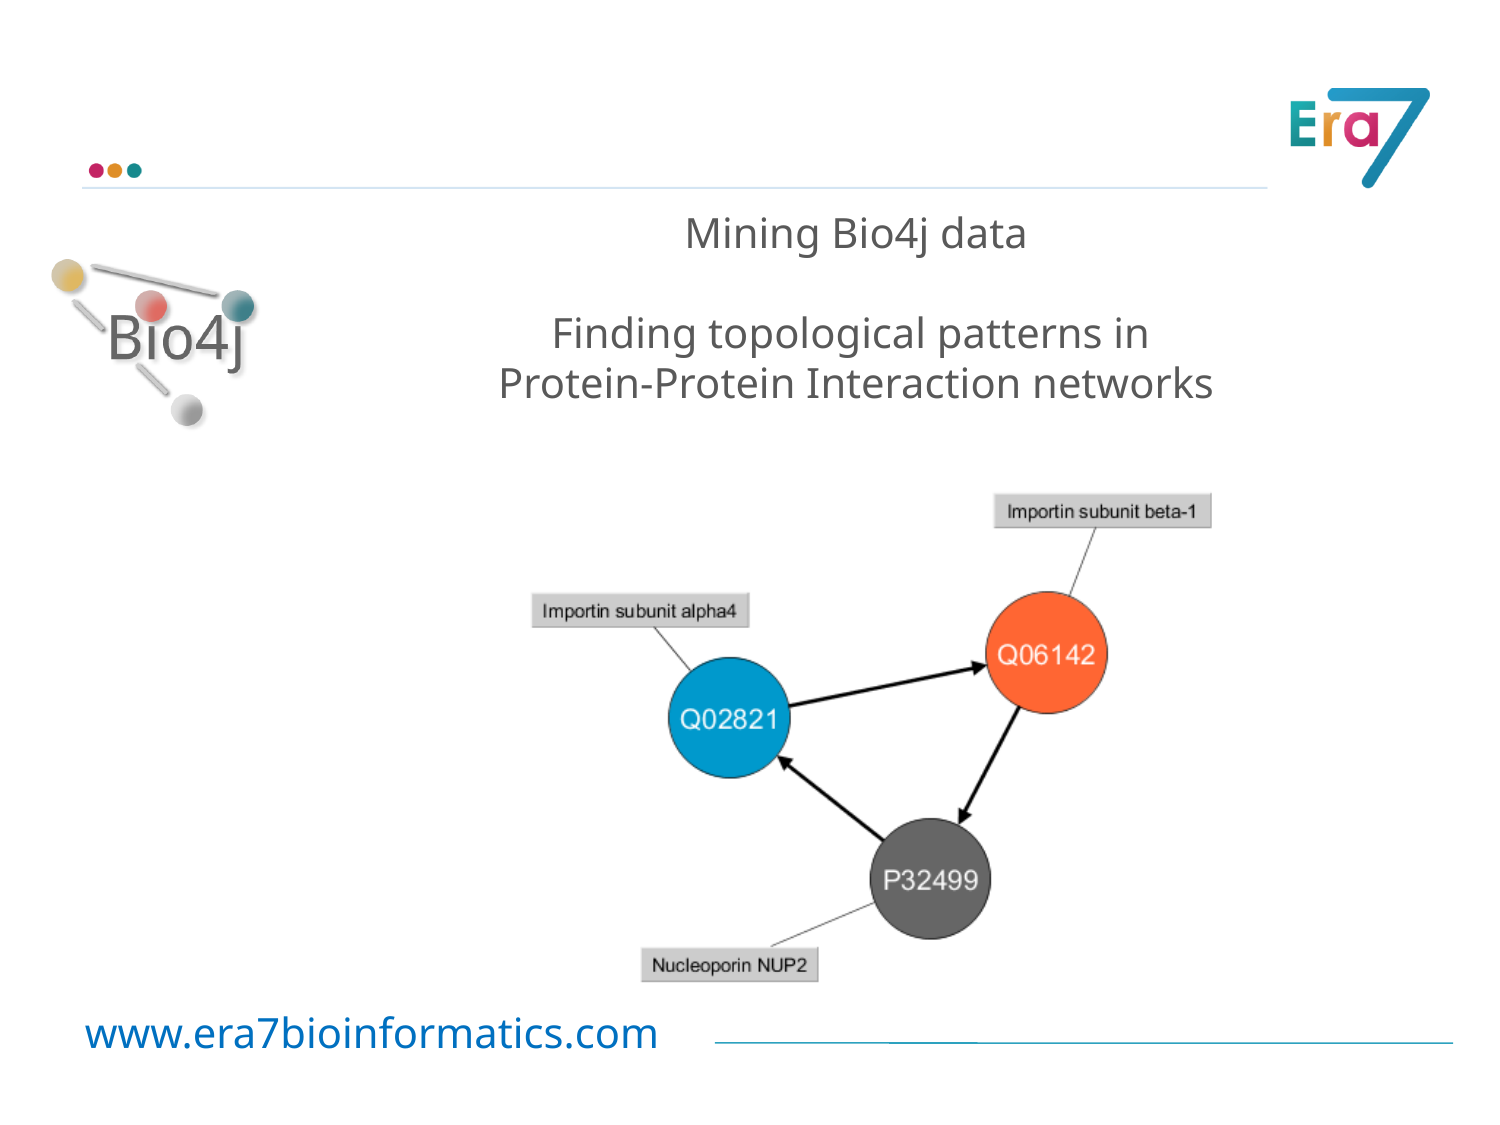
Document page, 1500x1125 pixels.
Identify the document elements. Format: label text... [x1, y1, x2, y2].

footer www.era7bioinformatics.com [70, 925, 1430, 1065]
text_box Mining Bio4j data Finding topological patterns in Protein-Protein Interaction networks [212, 199, 1500, 414]
picture [46, 234, 266, 446]
picture [524, 486, 1251, 995]
picture [81, 88, 1430, 189]
